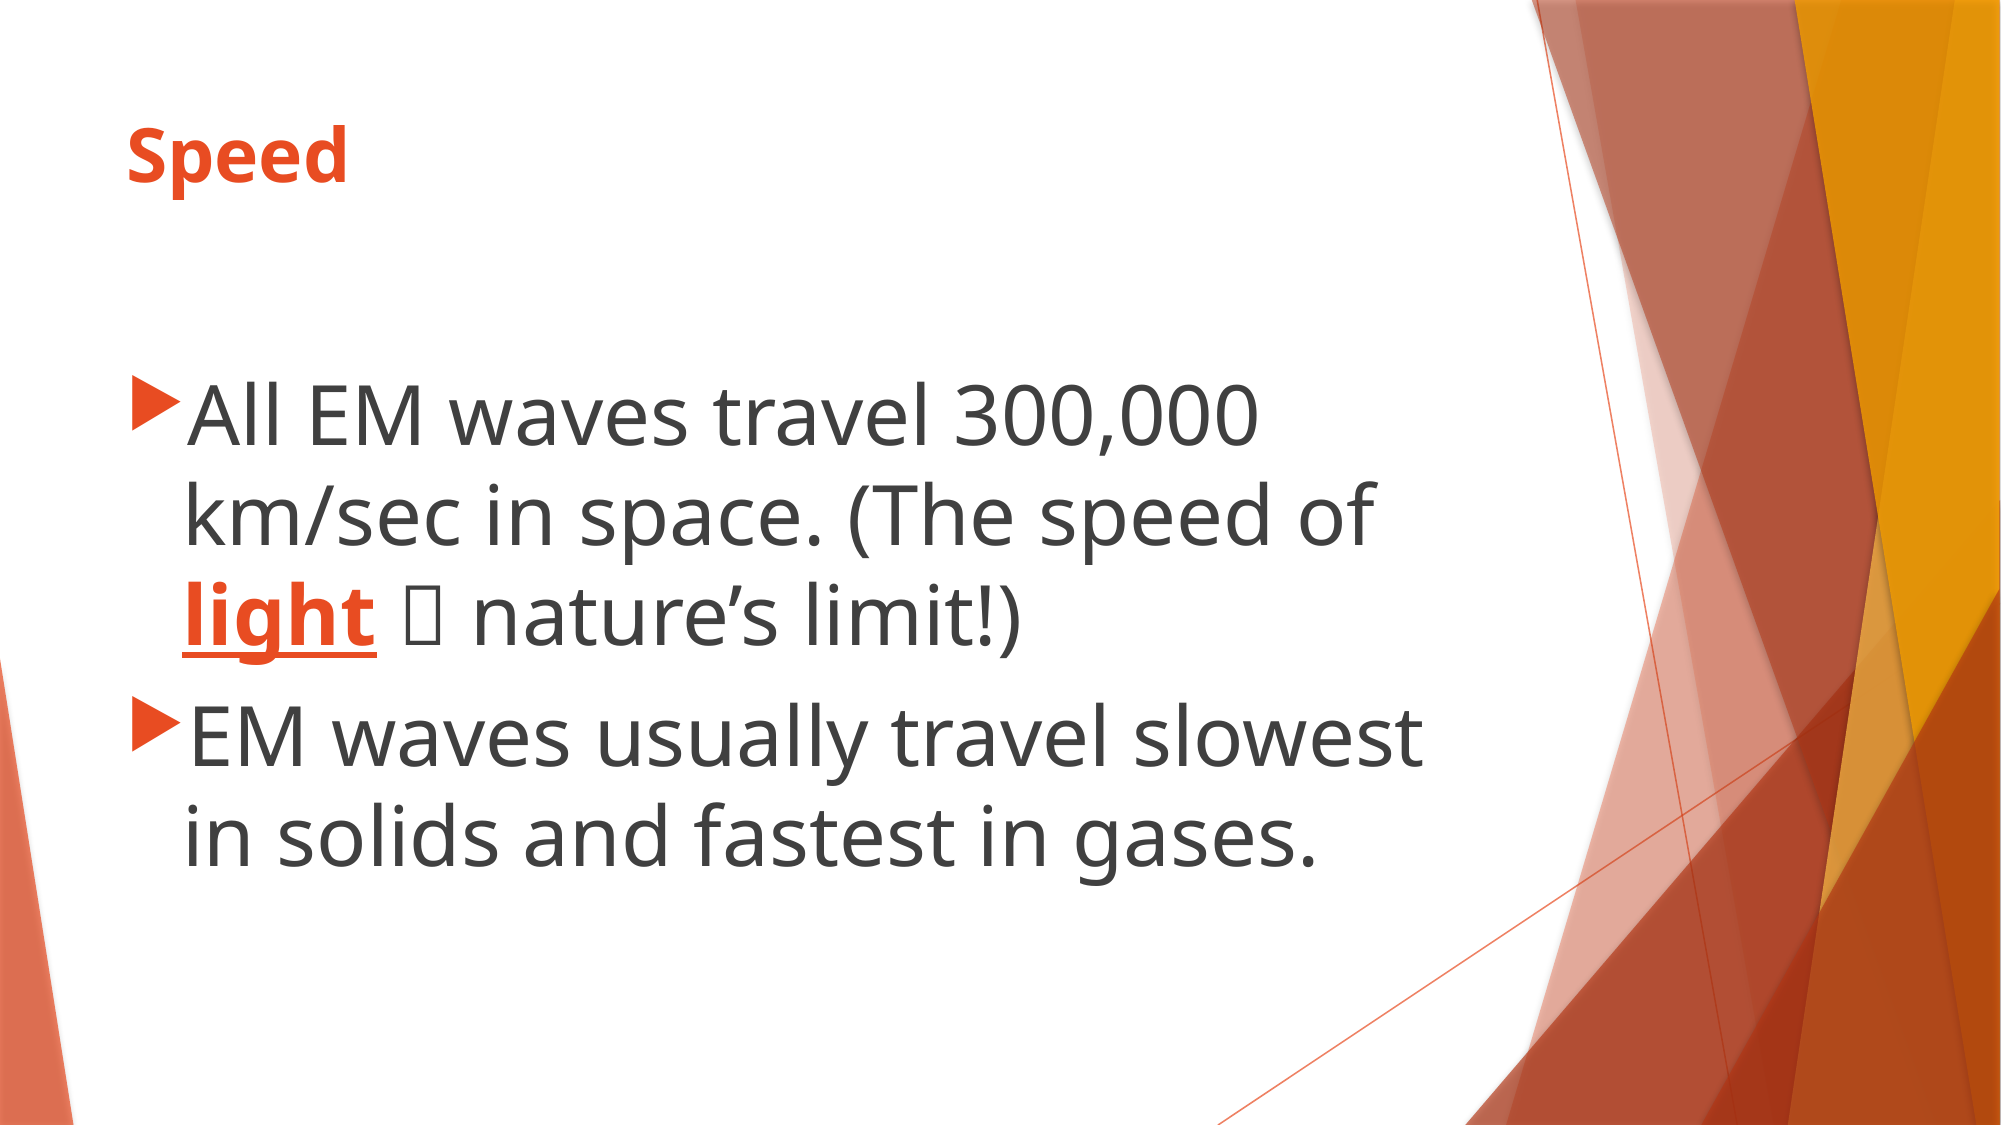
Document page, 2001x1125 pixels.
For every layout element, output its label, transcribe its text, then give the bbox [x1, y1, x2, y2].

title Speed [111, 99, 1522, 317]
list All EM waves travel 300,000 km/sec in space. (The speed of light  nature’s limit!) EM waves usually travel slowest in solids and fastest in gases. [111, 354, 1522, 992]
